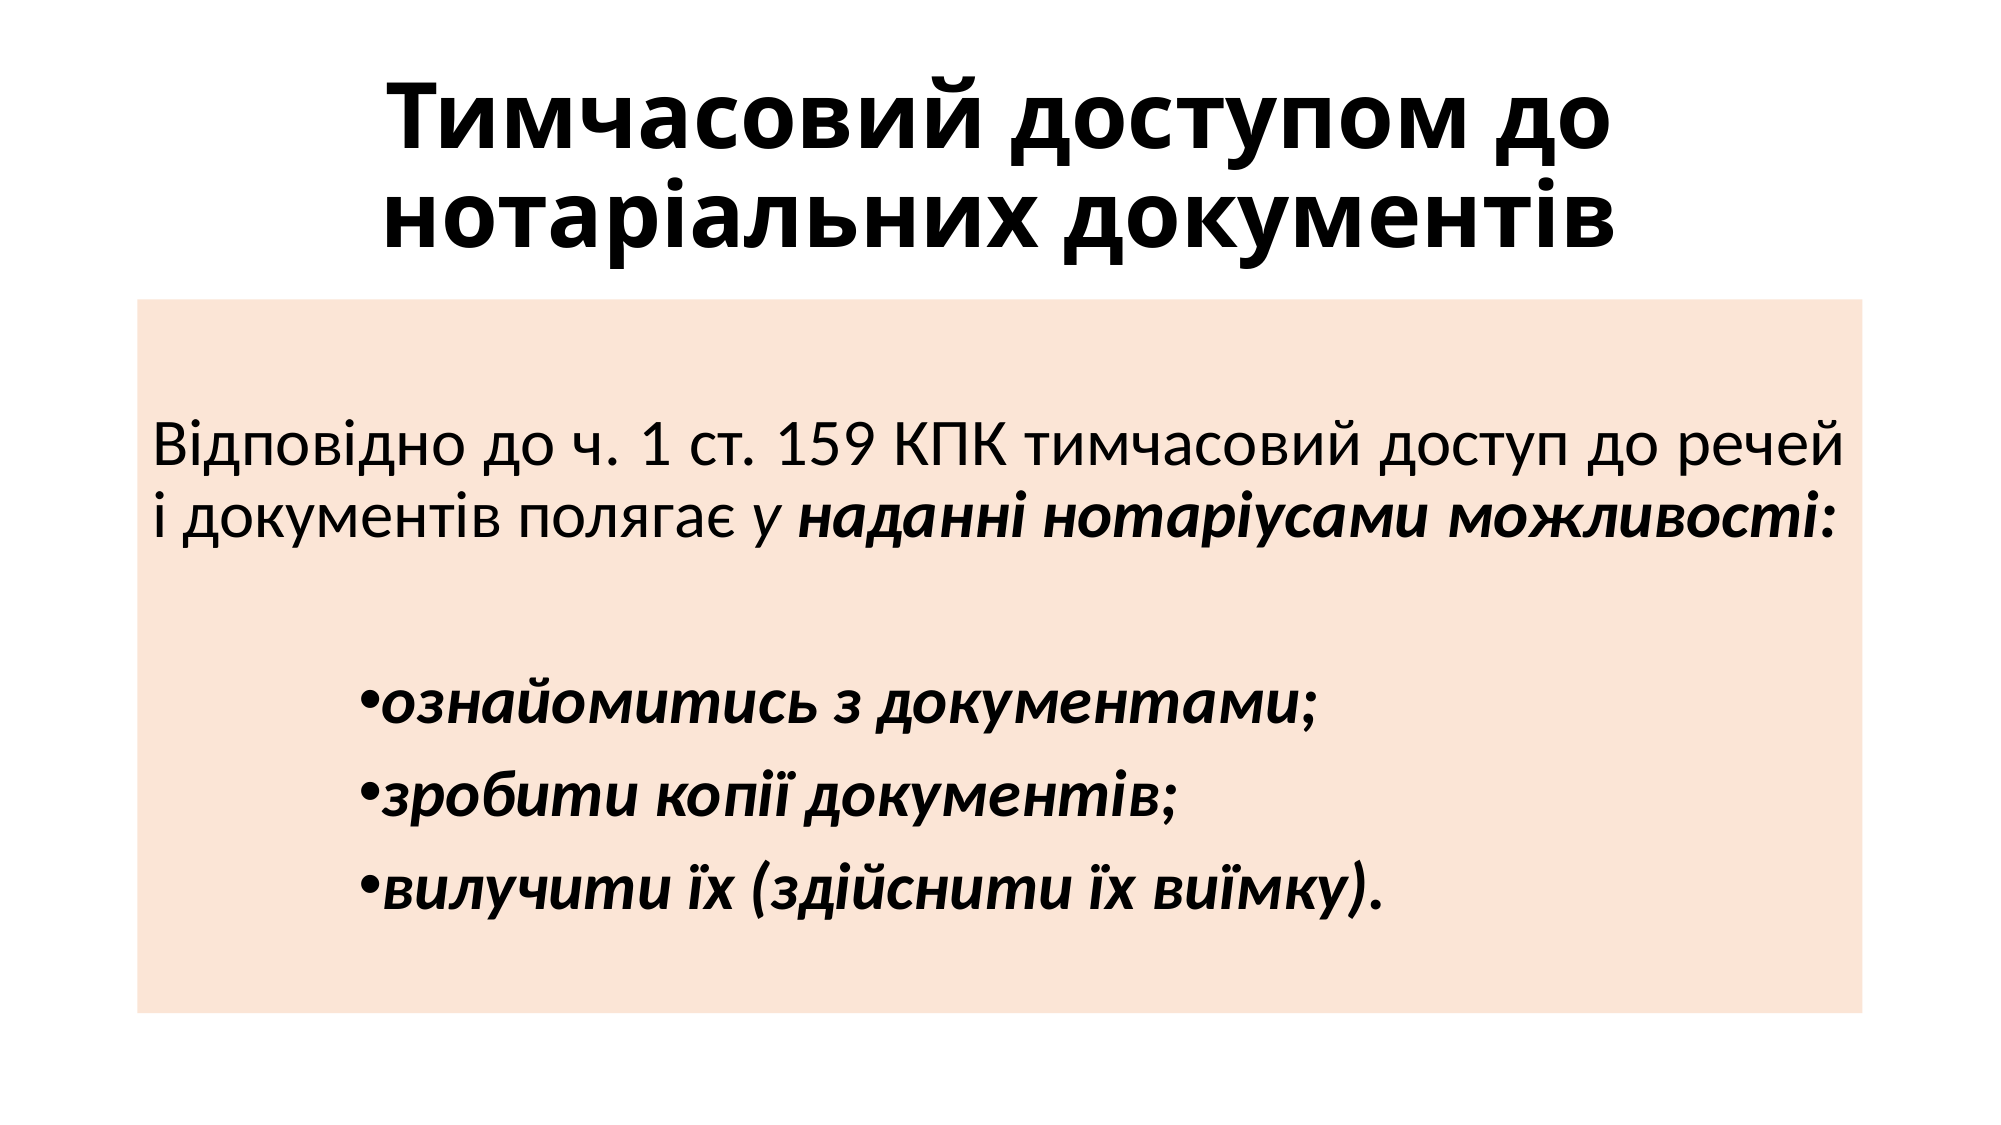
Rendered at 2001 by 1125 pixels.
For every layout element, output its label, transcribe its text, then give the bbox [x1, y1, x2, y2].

list Відповідно до ч. 1 ст. 159 КПК тимчасовий доступ до речей і документів полягає у наданні нотаріусами можливості: ознайомитись з документами; зробити копії документів; вилучити їх (здійснити їх виїмку). [137, 299, 1863, 1014]
title Тимчасовий доступом до нотаріальних документів [137, 59, 1863, 278]
